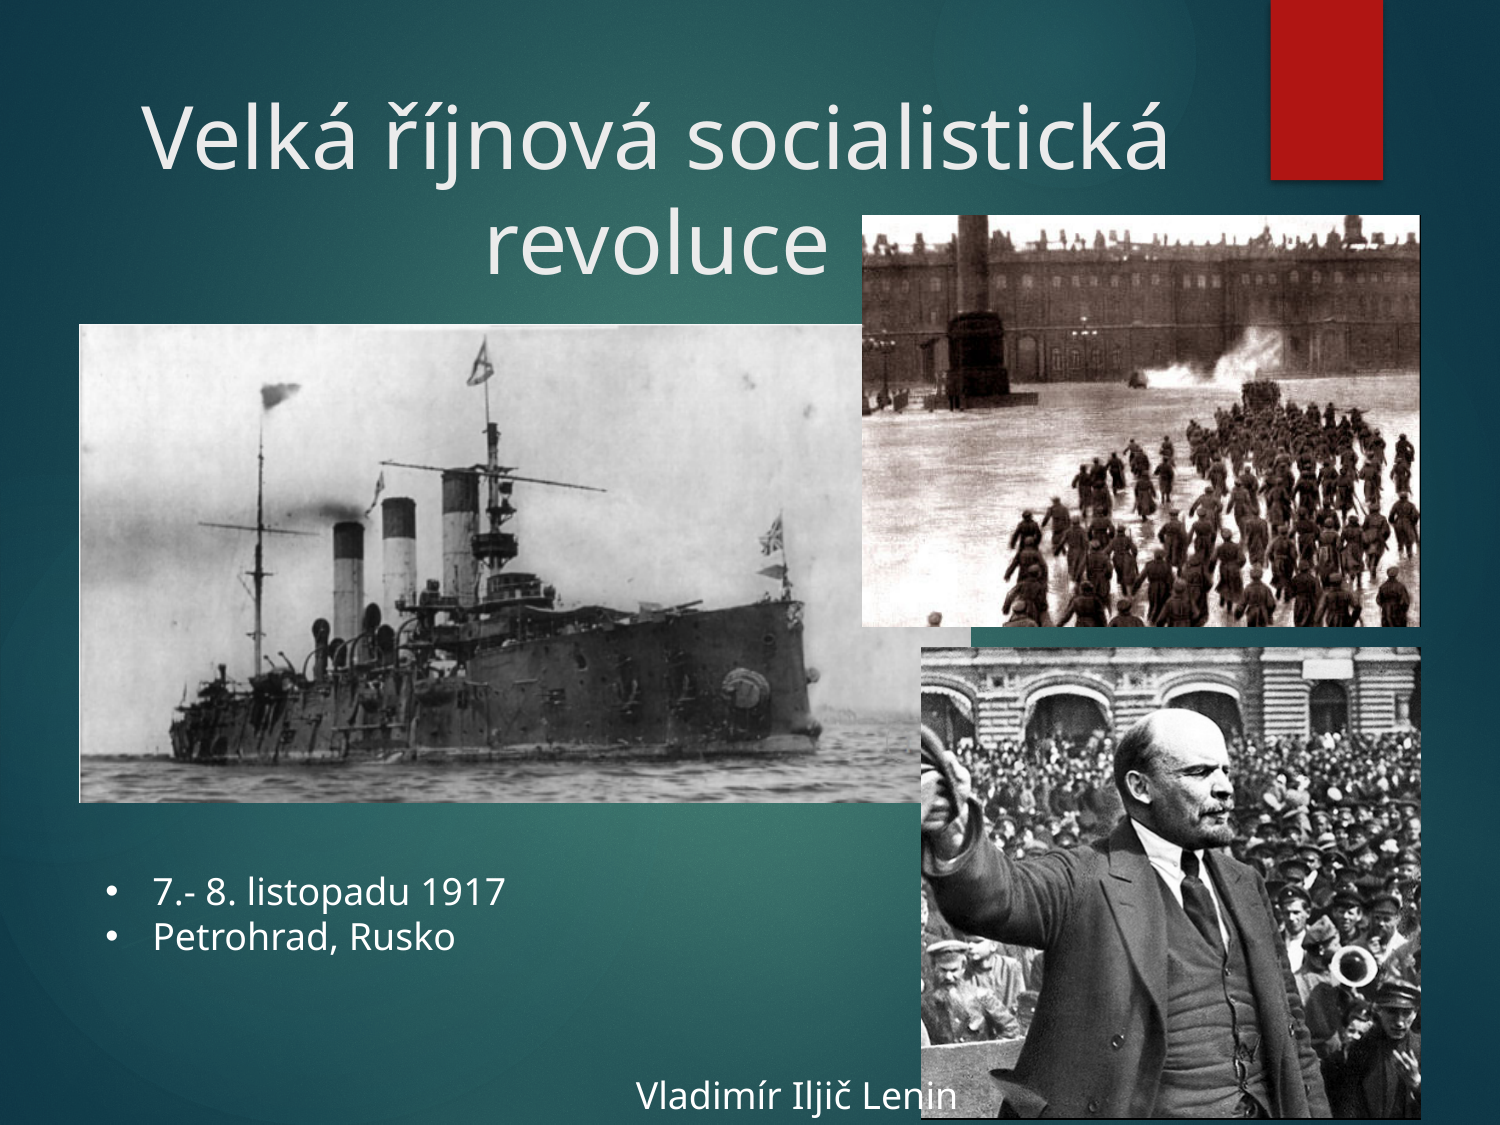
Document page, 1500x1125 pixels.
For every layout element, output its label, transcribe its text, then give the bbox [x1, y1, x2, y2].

text_box 7.- 8. listopadu 1917 Petrohrad, Rusko [90, 860, 522, 966]
title Velká říjnová socialistická revoluce [79, 74, 1236, 304]
text_box Vladimír Iljič Lenin [621, 1064, 918, 1125]
picture [79, 215, 1421, 1120]
